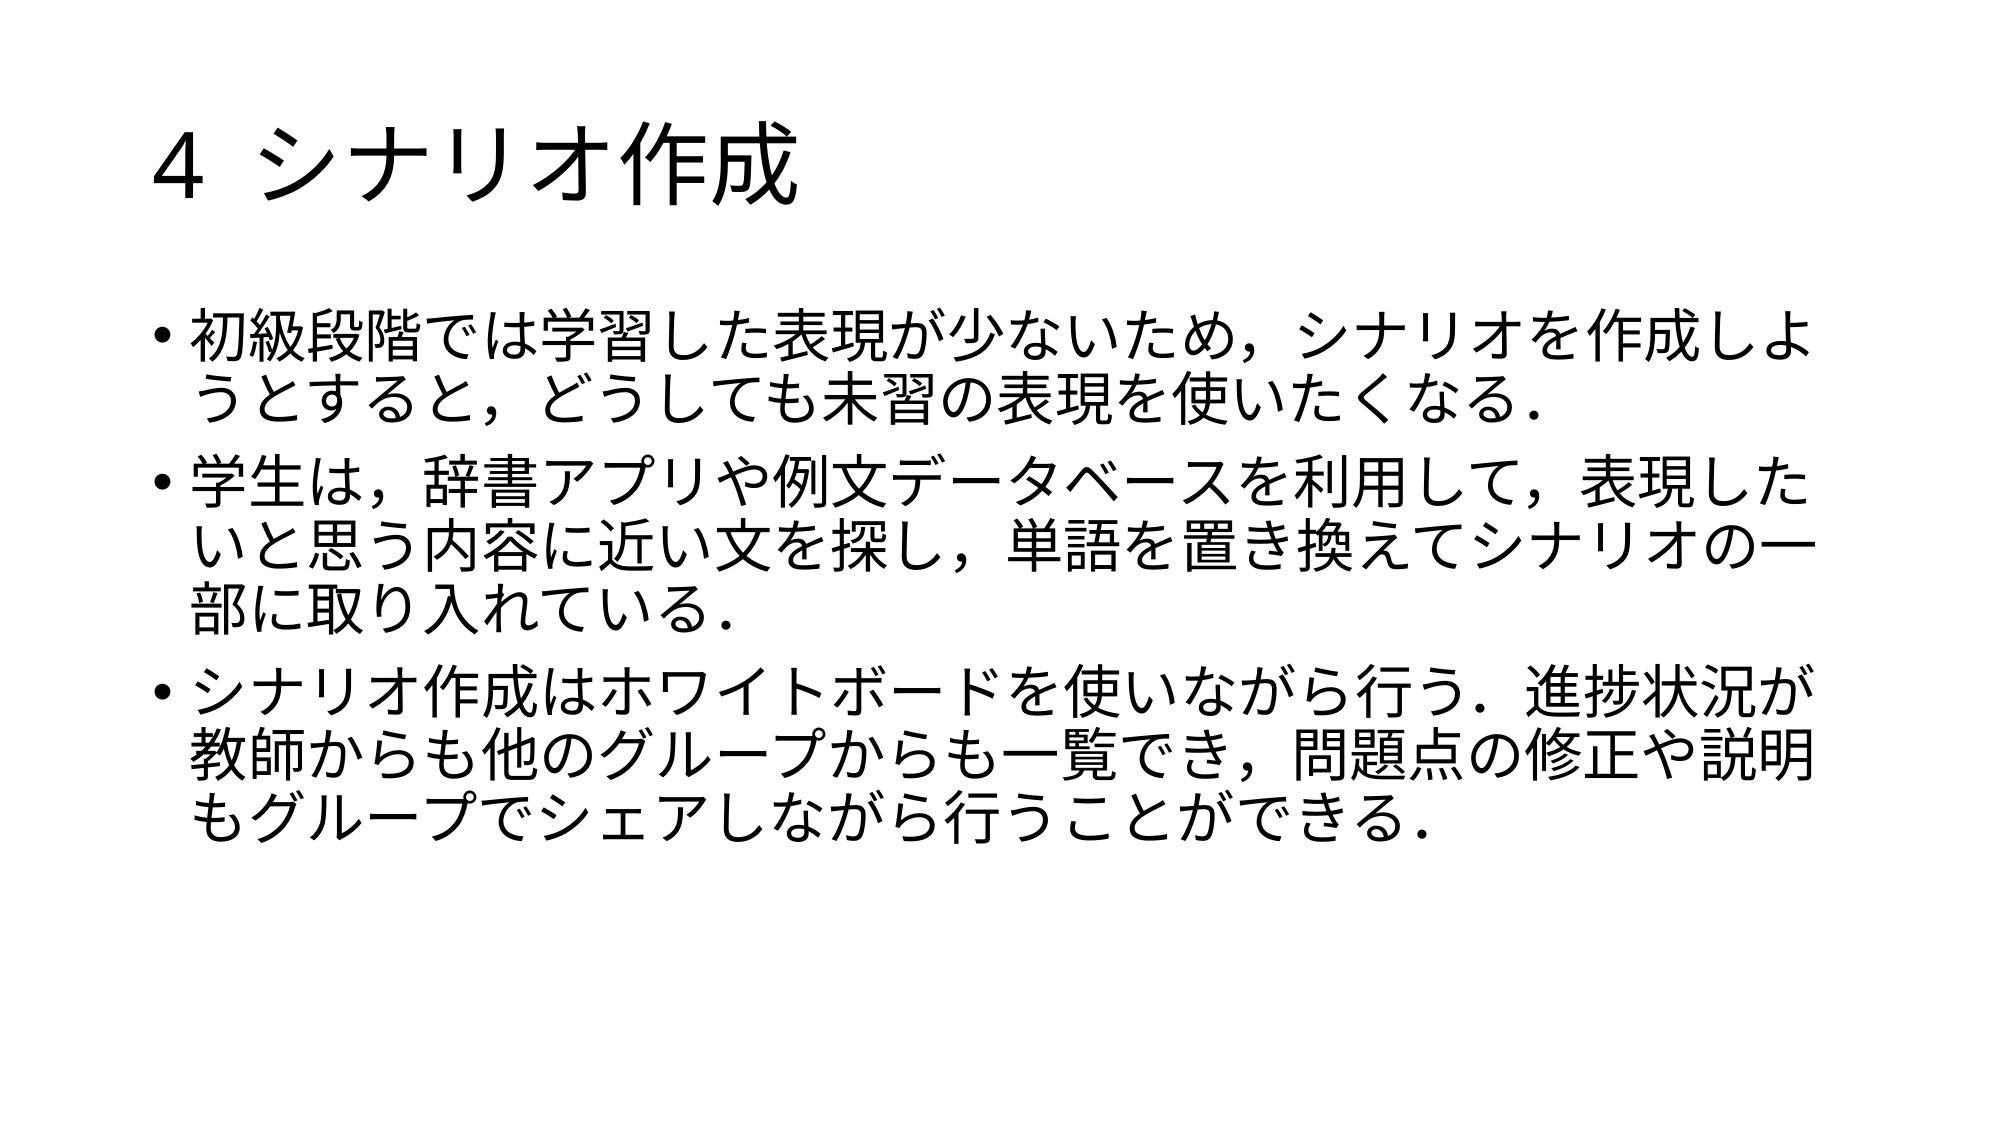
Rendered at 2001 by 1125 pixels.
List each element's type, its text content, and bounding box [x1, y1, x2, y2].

list 初級段階では学習した表現が少ないため，シナリオを作成しようとすると，どうしても未習の表現を使いたくなる． 学生は，辞書アプリや例文データベースを利用して，表現したいと思う内容に近い文を探し，単語を置き換えてシナリオの一部に取り入れている． シナリオ作成はホワイトボードを使いながら行う．進捗状況が教師からも他のグループからも一覧でき，問題点の修正や説明もグループでシェアしながら行うことができる． [137, 299, 1863, 1014]
title 4 シナリオ作成 [137, 59, 1863, 278]
